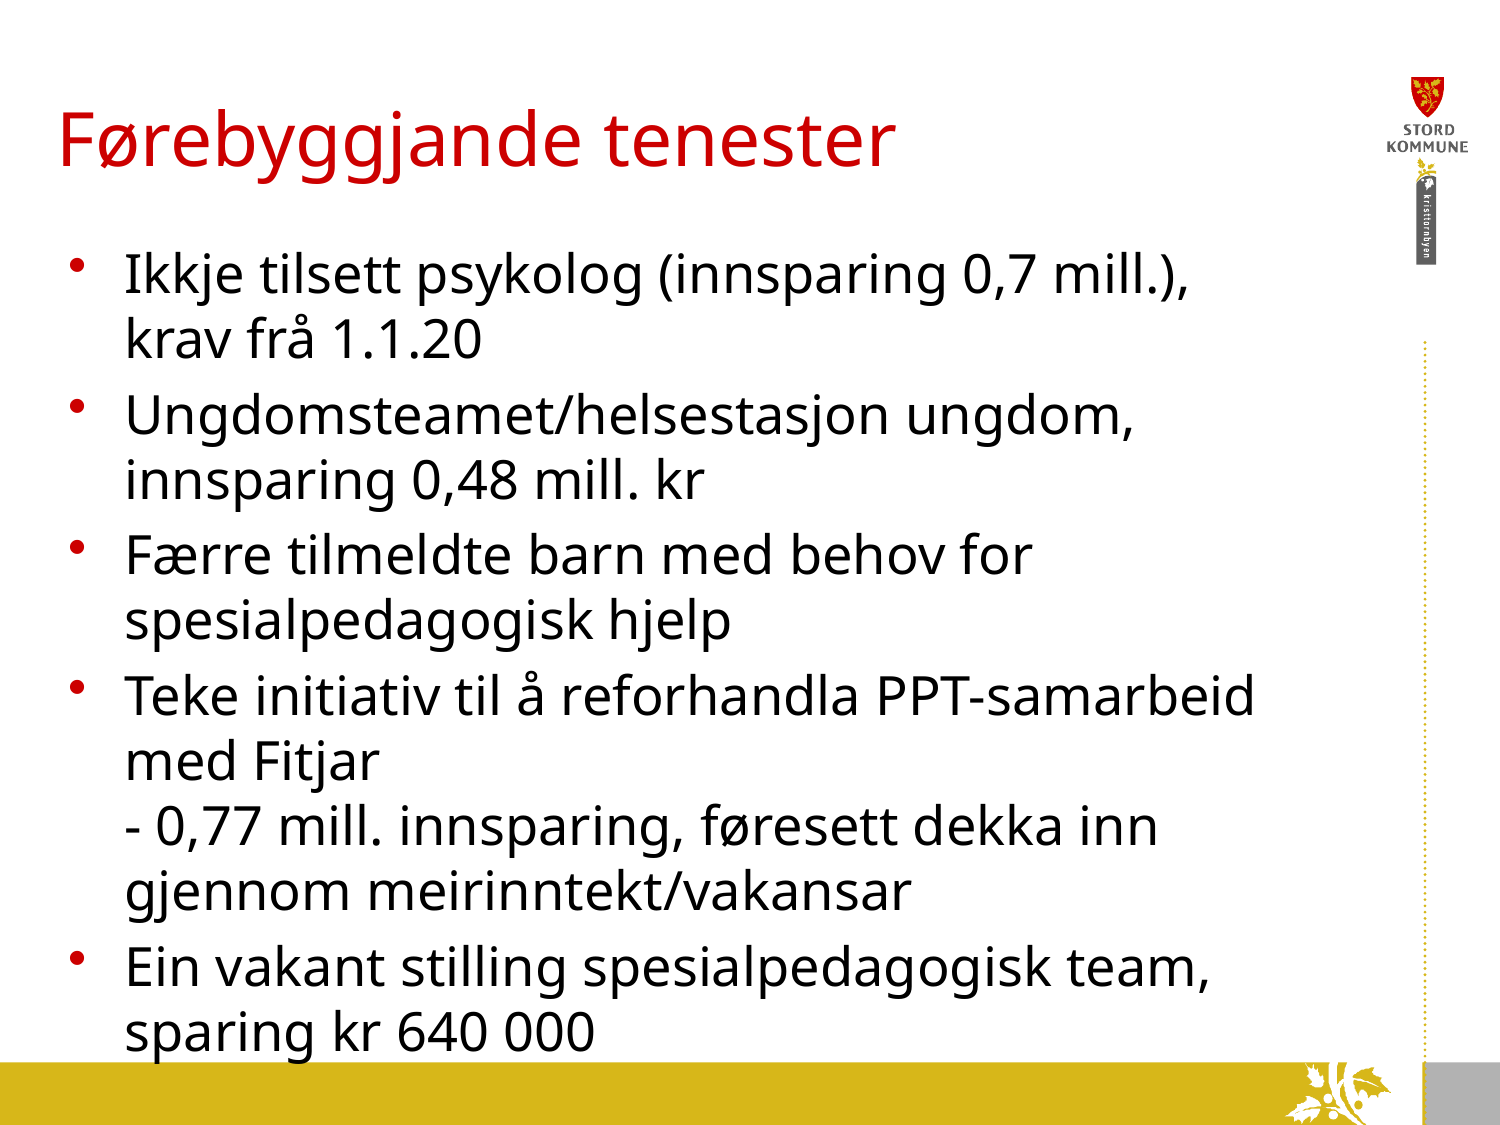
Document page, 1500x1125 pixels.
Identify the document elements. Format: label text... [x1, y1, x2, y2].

list Ikkje tilsett psykolog (innsparing 0,7 mill.), krav frå 1.1.20 Ungdomsteamet/helsestasjon ungdom, innsparing 0,48 mill. kr Færre tilmeldte barn med behov for spesialpedagogisk hjelp Teke initiativ til å reforhandla PPT-samarbeid med Fitjar - 0,77 mill. innsparing, føresett dekka inn gjennom meirinntekt/vakansar Ein vakant stilling spesialpedagogisk team, sparing kr 640 000 [52, 231, 1329, 907]
title Førebyggjande tenester [41, 42, 1317, 231]
